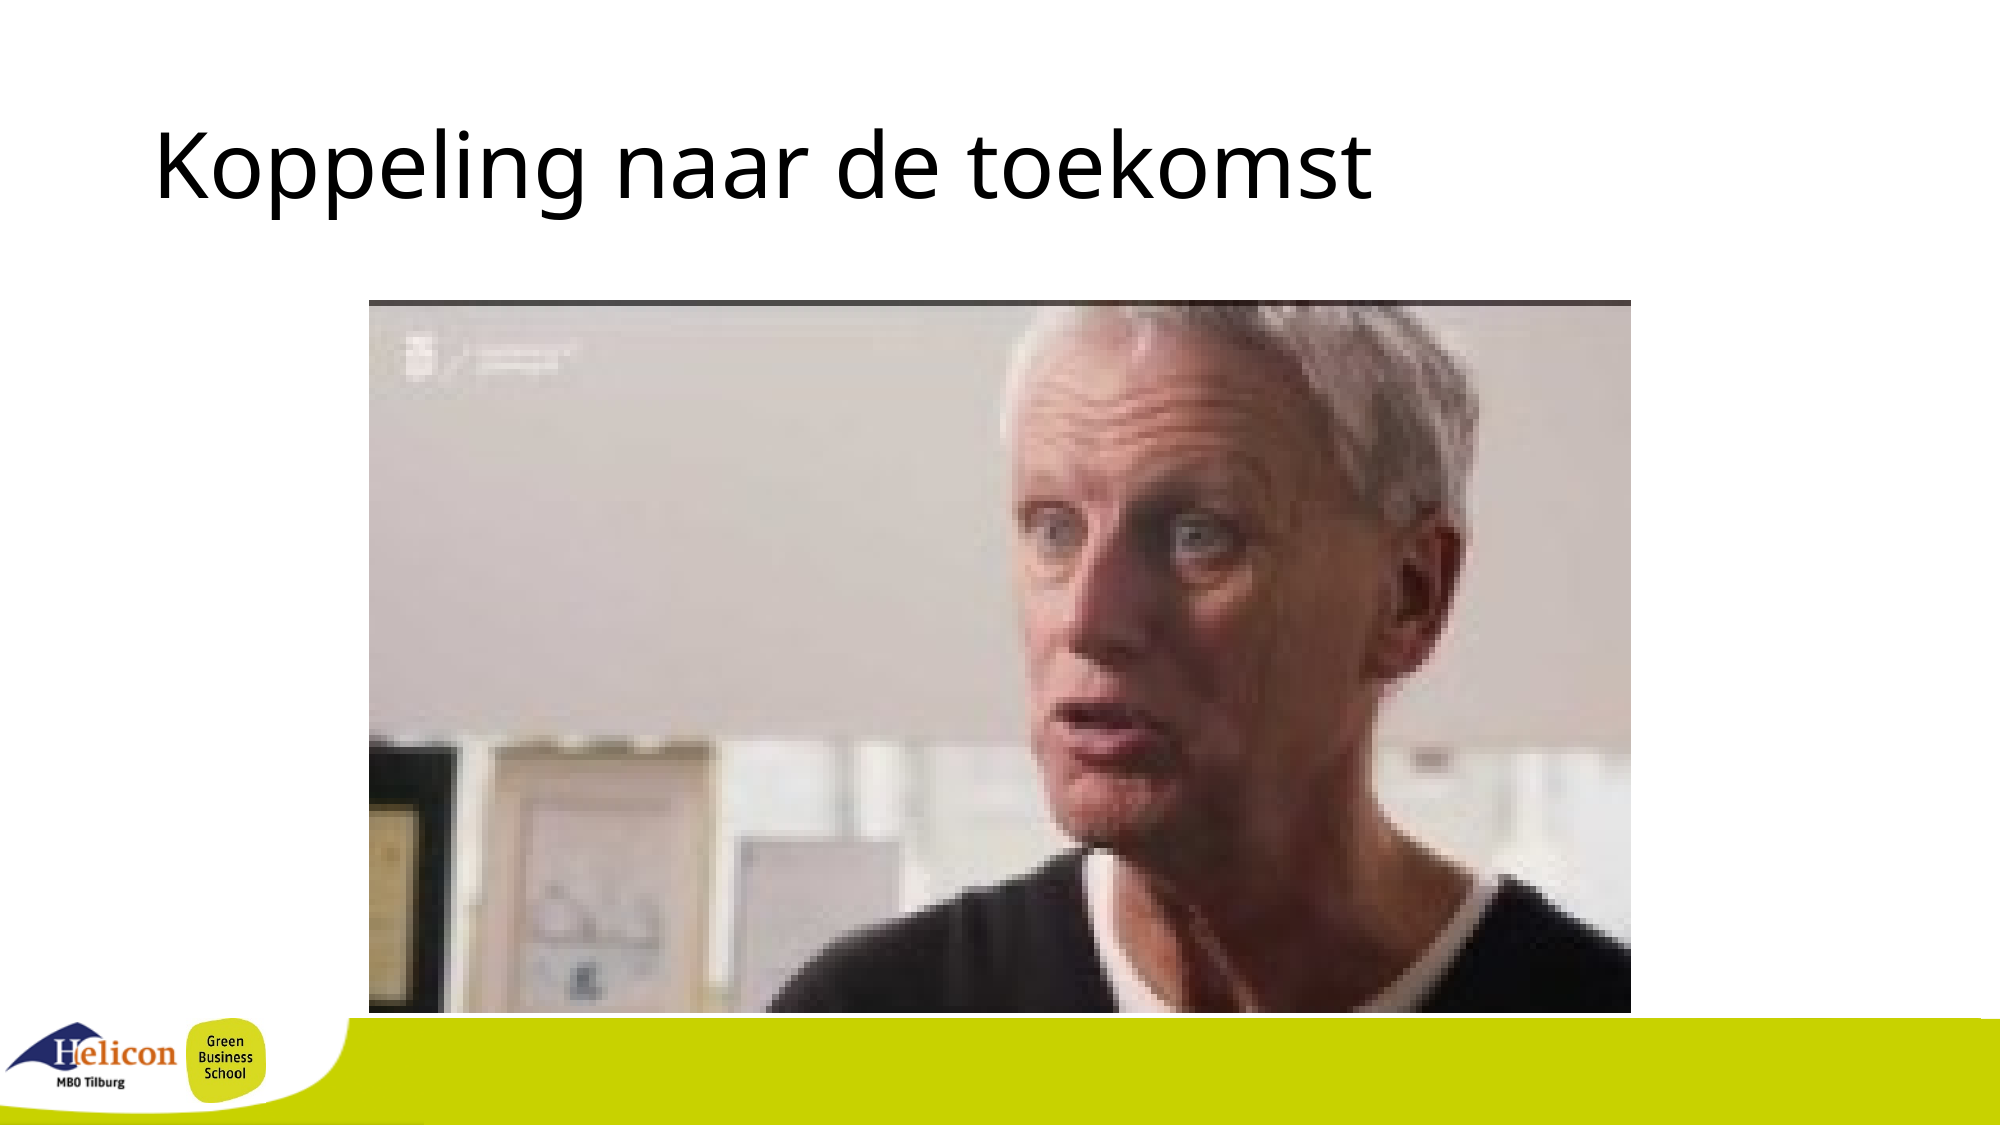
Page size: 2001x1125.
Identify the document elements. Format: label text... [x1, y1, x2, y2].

picture [0, 1018, 424, 1125]
title Koppeling naar de toekomst [137, 59, 1863, 278]
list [368, 299, 1632, 1014]
